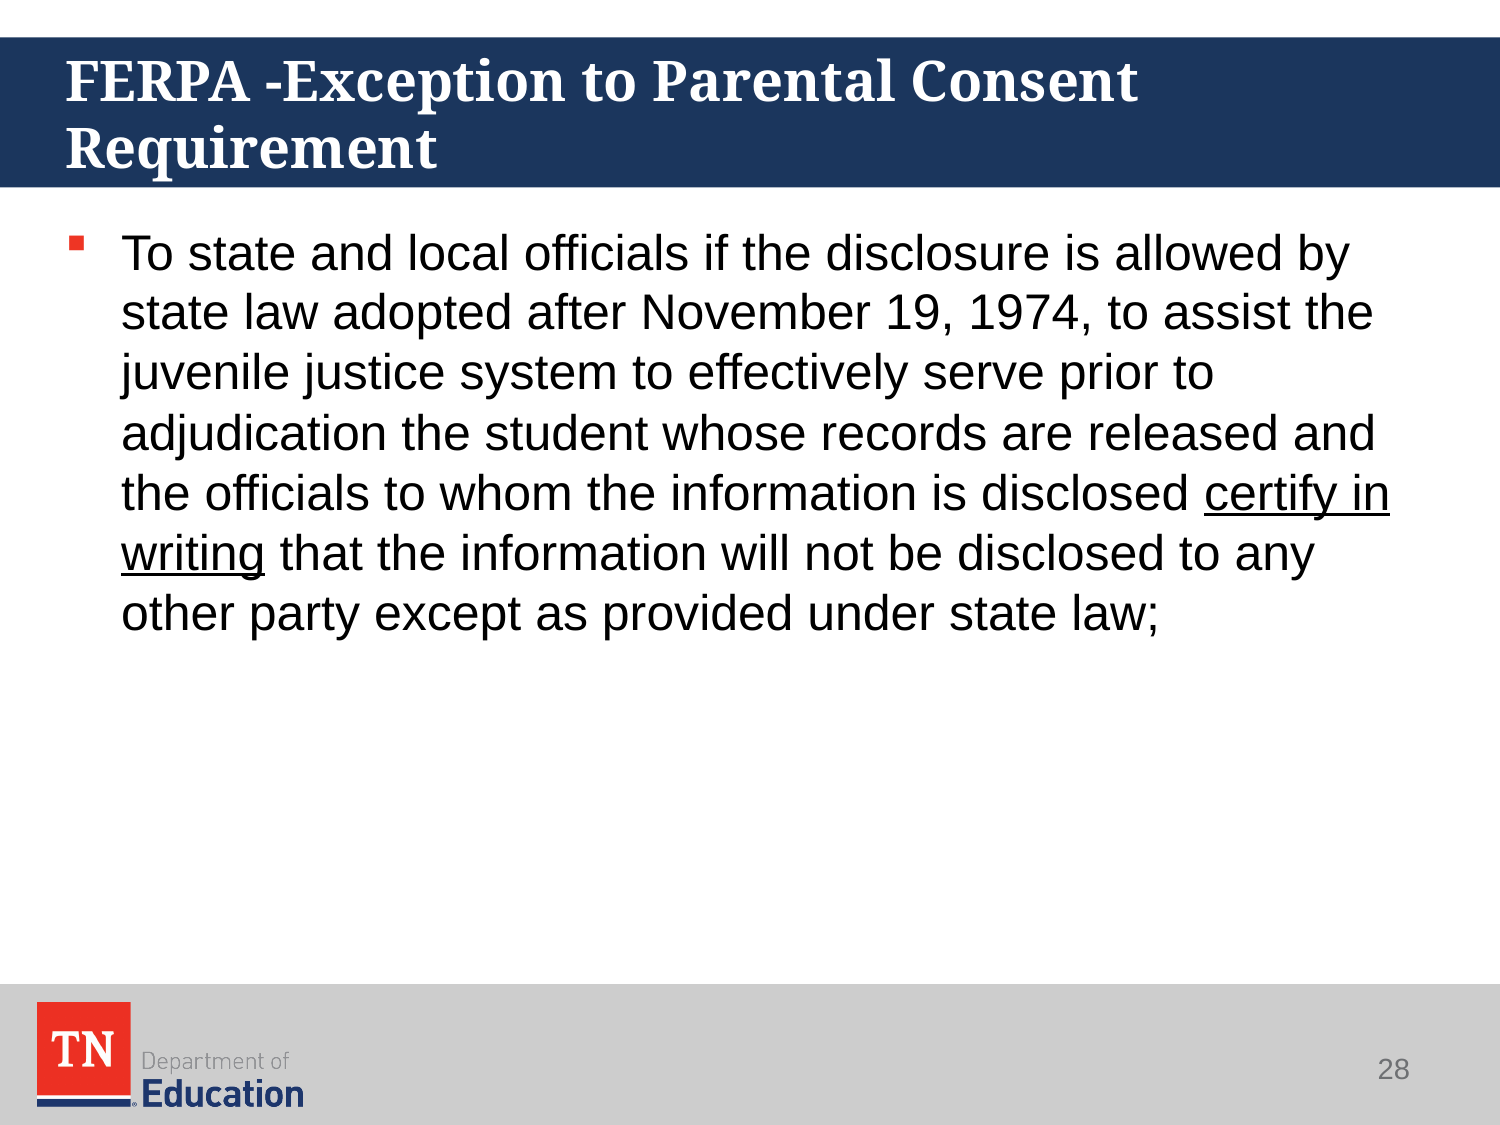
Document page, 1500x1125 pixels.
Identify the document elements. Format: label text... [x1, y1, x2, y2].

picture [37, 1002, 303, 1107]
slide_number 28 [1350, 1042, 1425, 1103]
list To state and local officials if the disclosure is allowed by state law adopted after November 19, 1974, to assist the juvenile justice system to effectively serve prior to adjudication the student whose records are released and the officials to whom the information is disclosed certify in writing that the information will not be disclosed to any other party except as provided under state law; [50, 212, 1425, 955]
title FERPA -Exception to Parental Consent Requirement [50, 37, 1413, 188]
